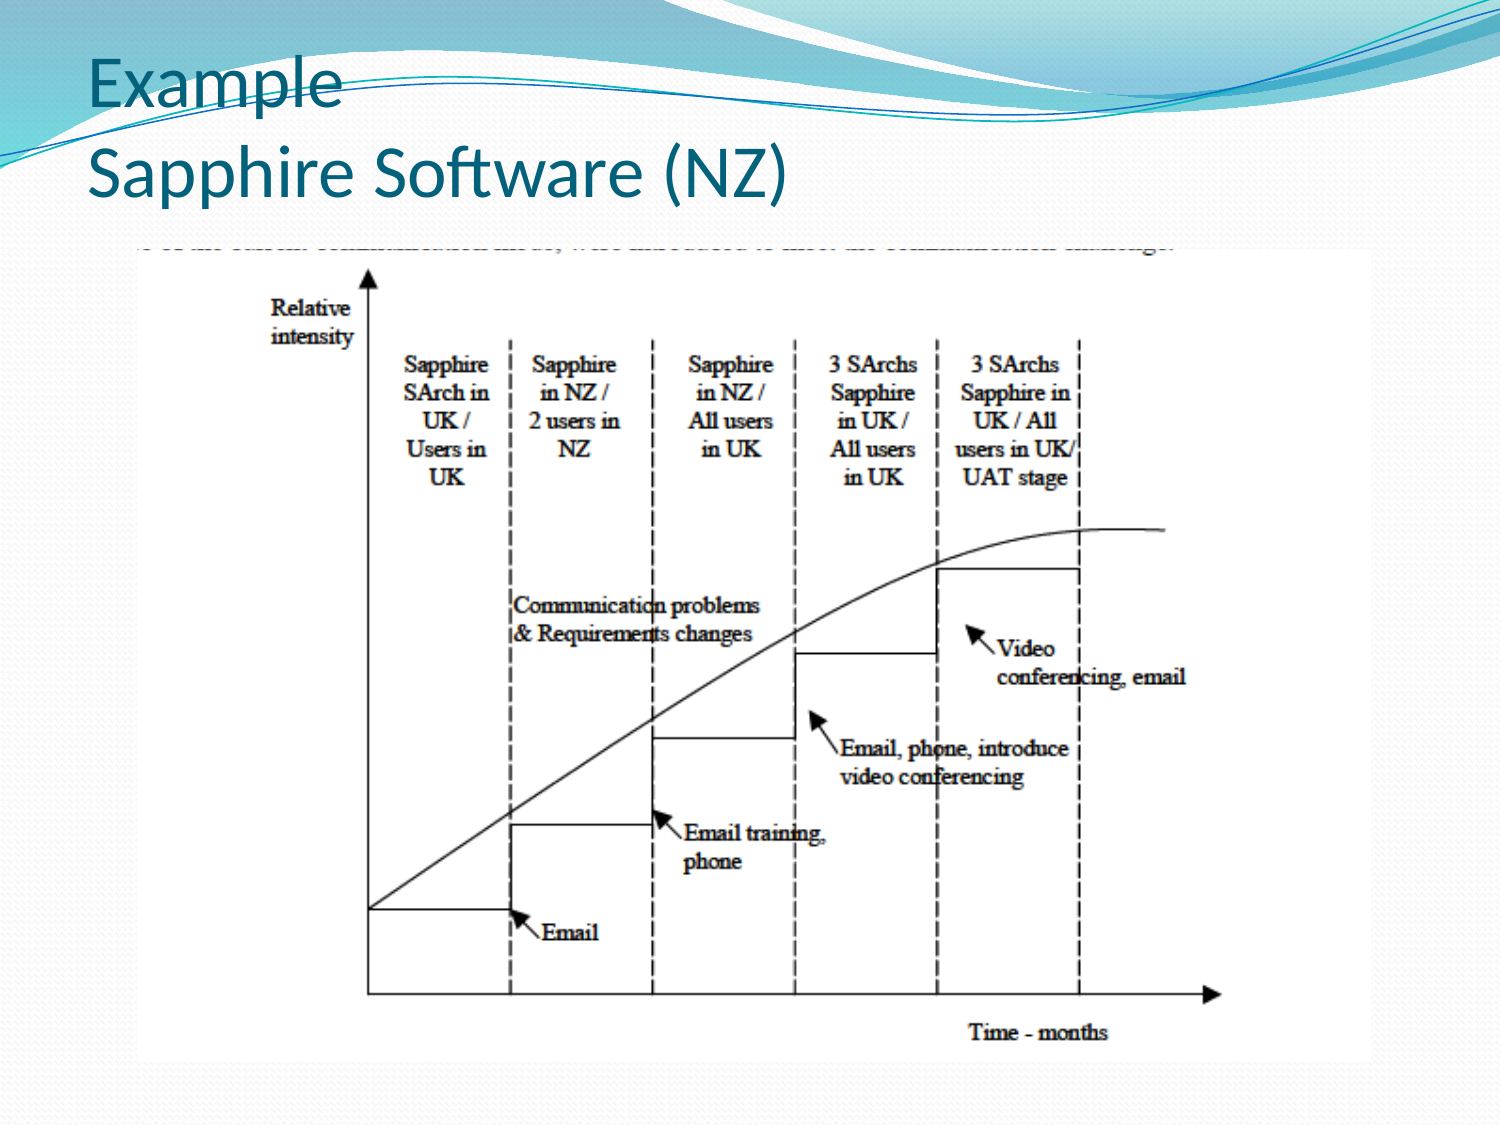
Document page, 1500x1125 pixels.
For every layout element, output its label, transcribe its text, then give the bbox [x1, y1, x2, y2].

picture [137, 249, 1372, 1062]
title Example Sapphire Software (NZ) [87, 24, 1450, 213]
